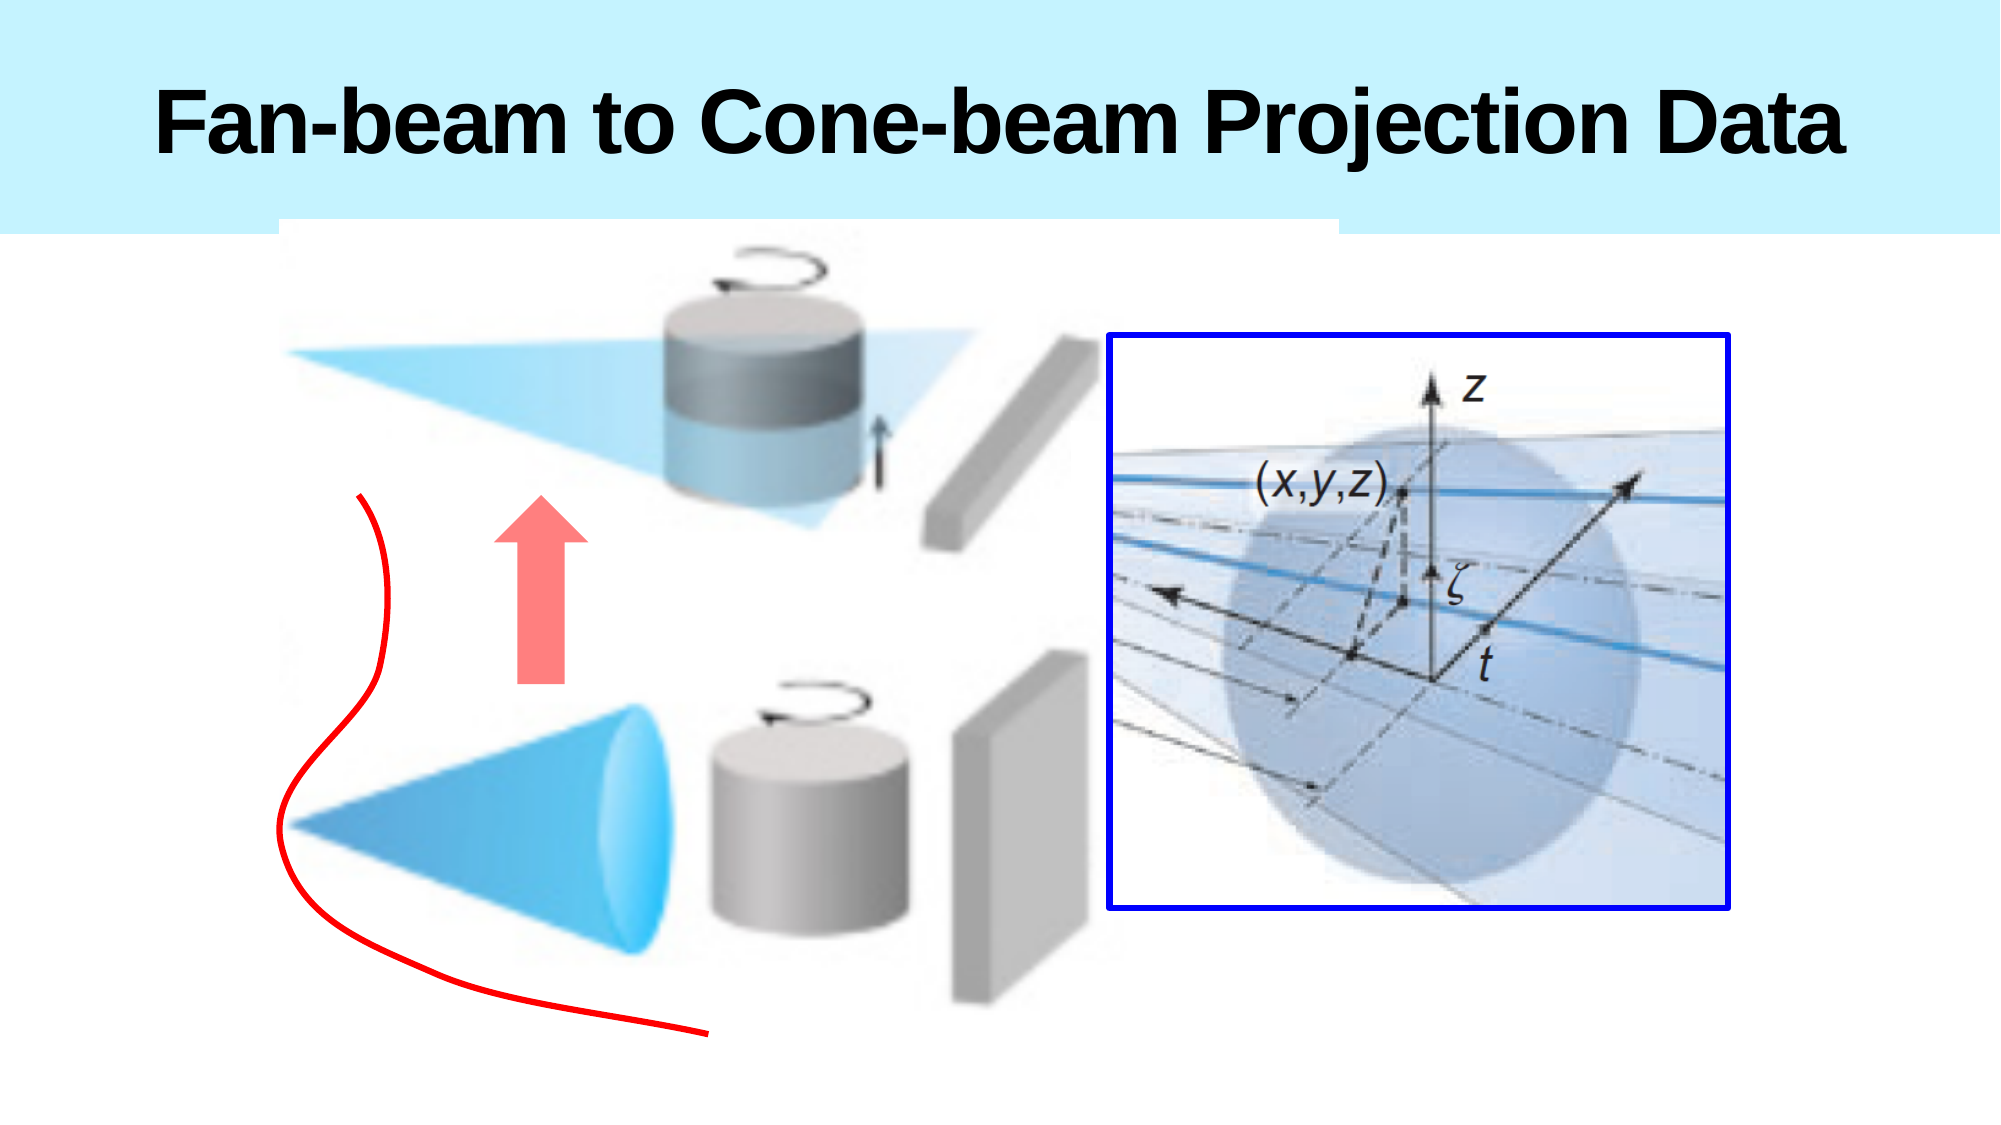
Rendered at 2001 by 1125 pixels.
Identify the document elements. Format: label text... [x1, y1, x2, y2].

text_box Table [1344, 332, 1728, 911]
picture [1112, 337, 1726, 906]
picture [278, 219, 1339, 1034]
text_box [1111, 336, 1339, 909]
title Fan-beam to Cone-beam Projection Data [0, 0, 2000, 234]
